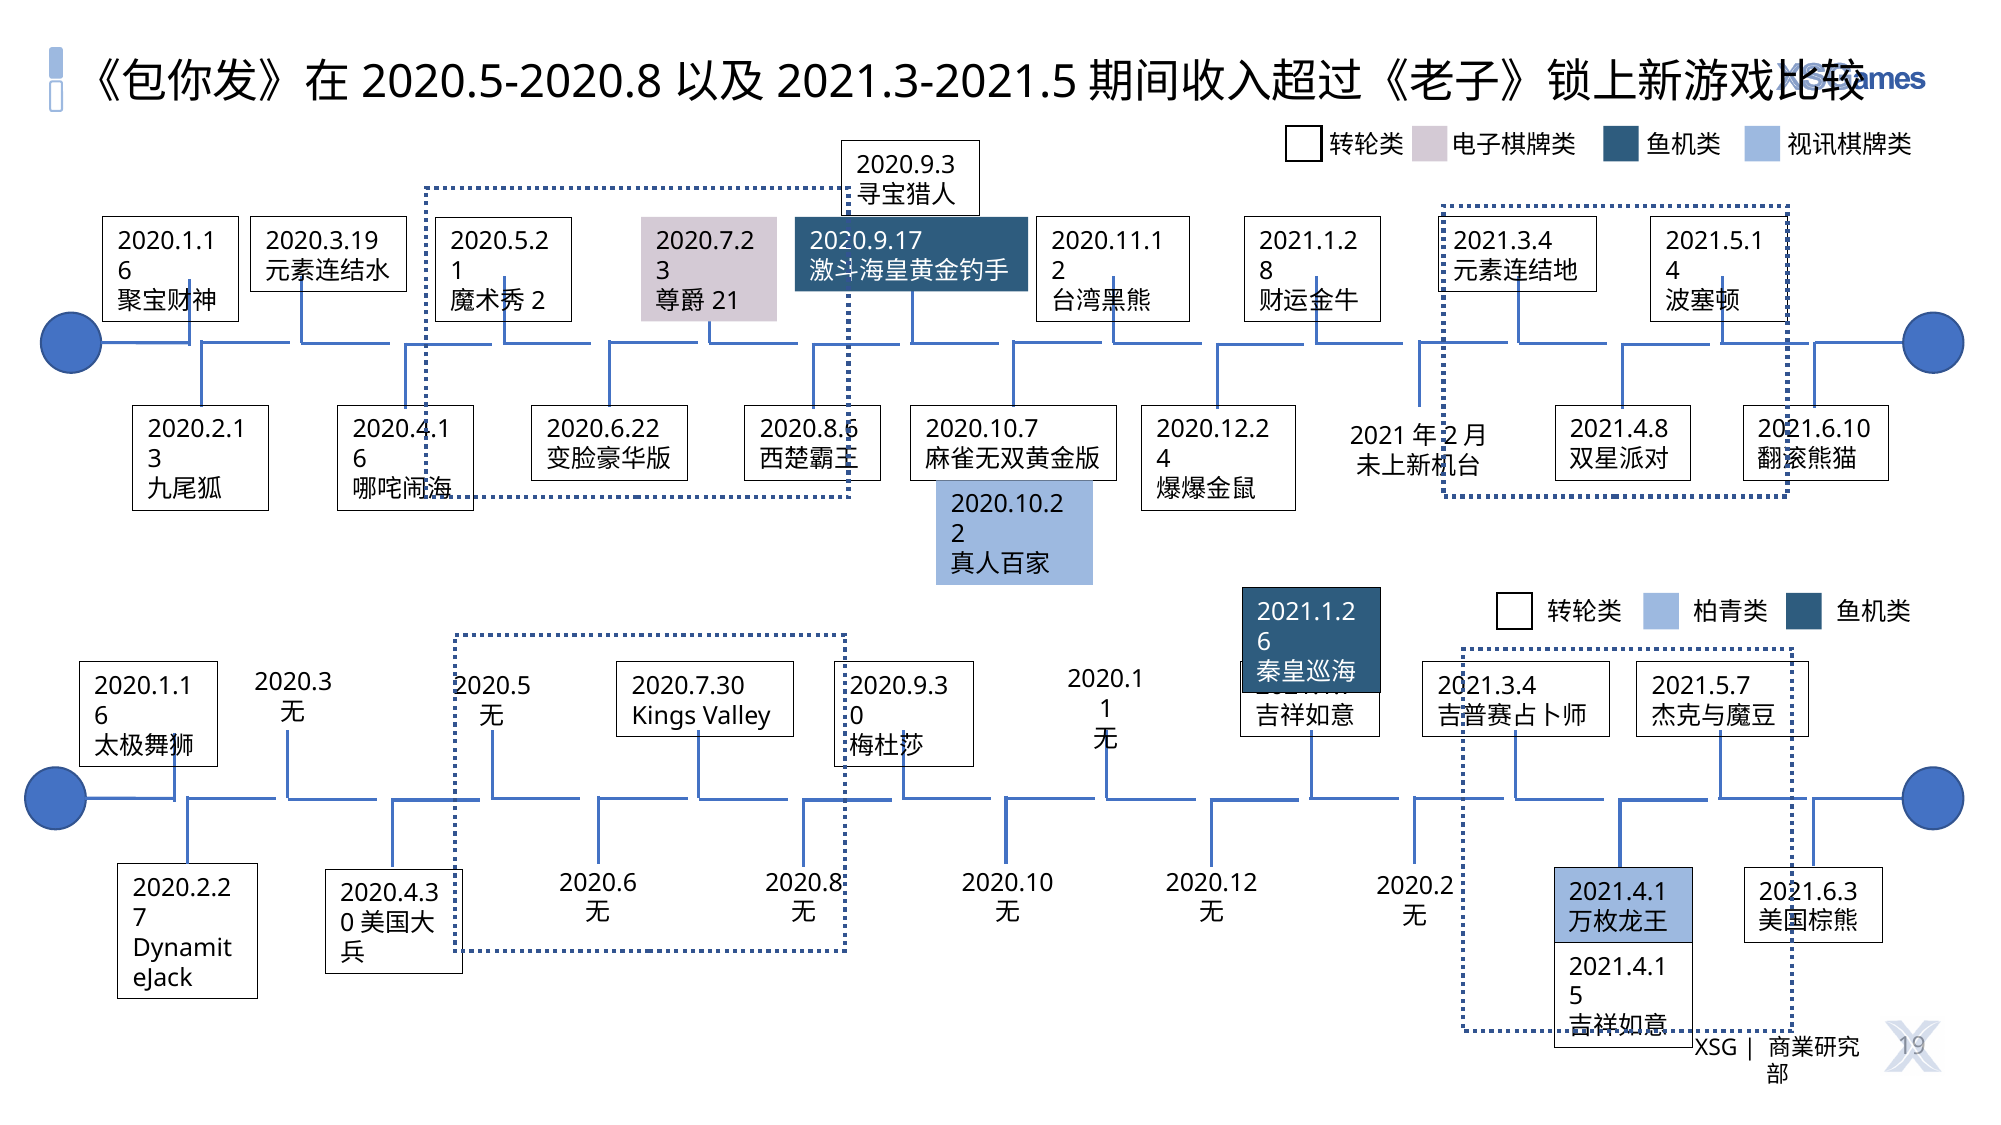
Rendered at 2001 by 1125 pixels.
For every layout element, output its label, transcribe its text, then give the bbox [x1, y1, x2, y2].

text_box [25, 587, 1964, 1013]
text_box [1462, 1013, 1793, 1032]
title 《包你发》在2020.5-2020.8以及2021.3-2021.5期间收入超过《老子》锁上新游戏比较 [60, 46, 1944, 112]
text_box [40, 120, 1964, 546]
slide_number 19 [1850, 1022, 1973, 1072]
